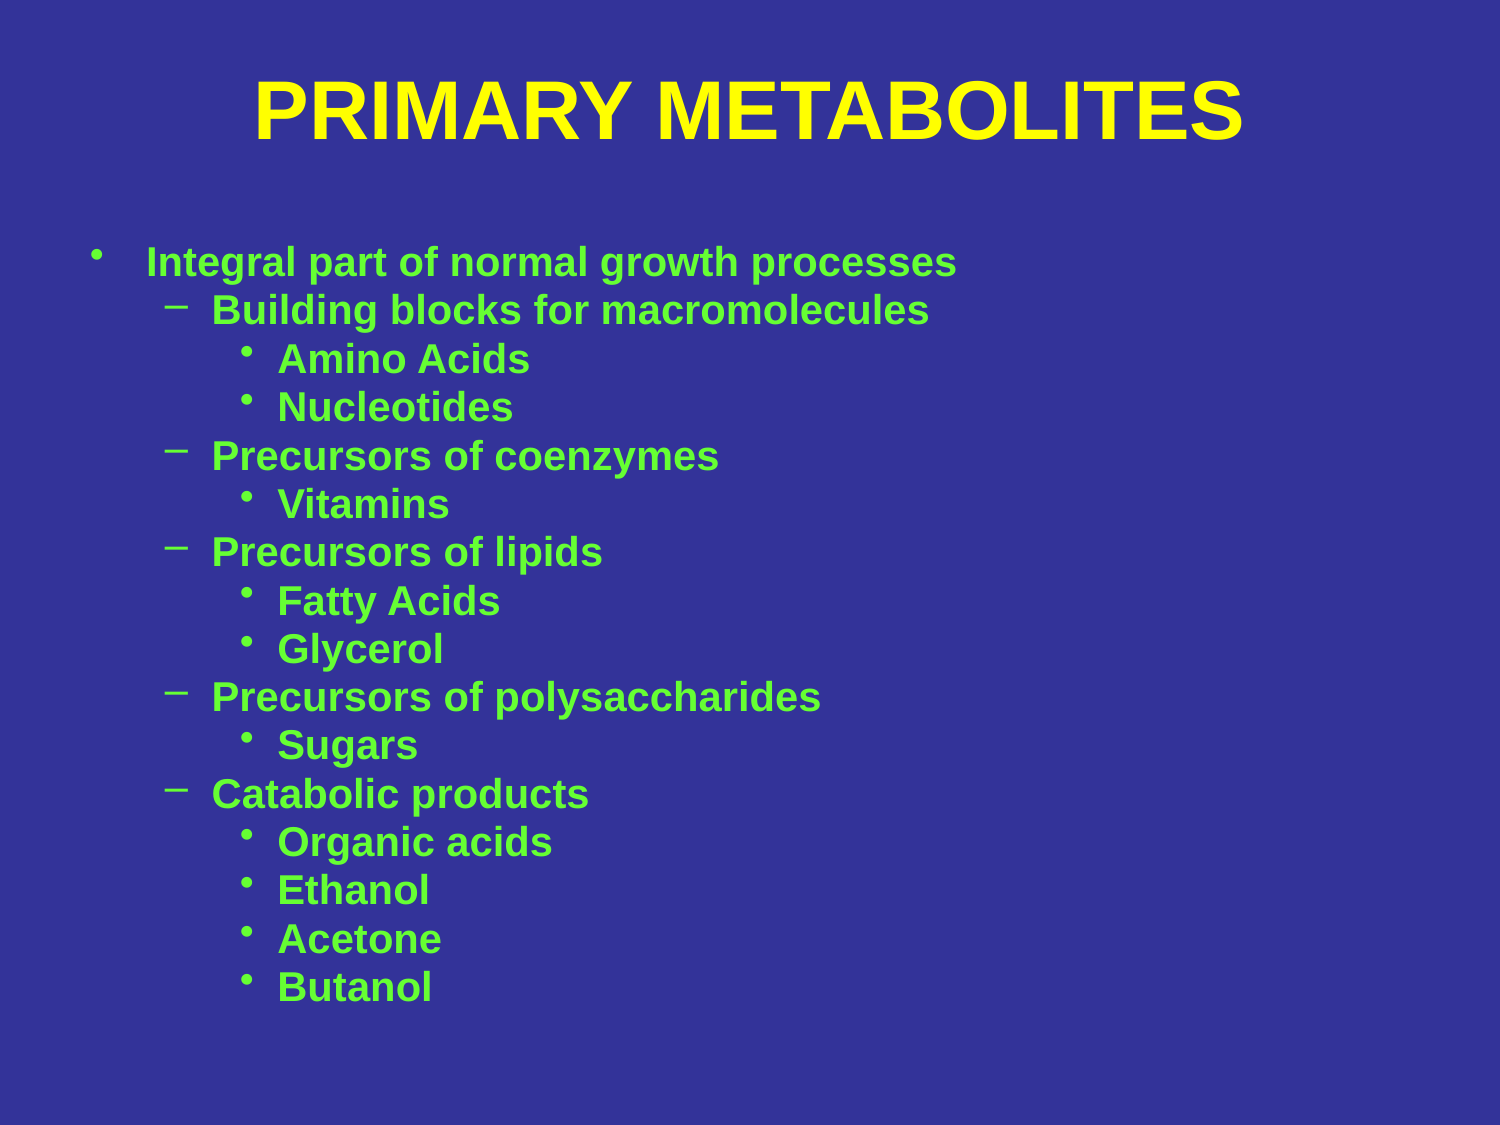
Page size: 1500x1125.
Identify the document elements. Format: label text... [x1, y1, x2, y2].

text_box PRIMARY METABOLITES [74, 0, 1425, 150]
text_box Integral part of normal growth processes Building blocks for macromolecules Amino Acids Nucleotides Precursors of coenzymes Vitamins Precursors of lipids Fatty Acids Glycerol Precursors of polysaccharides Sugars Catabolic products Organic acids Ethanol Acetone Butanol [74, 237, 1425, 1063]
